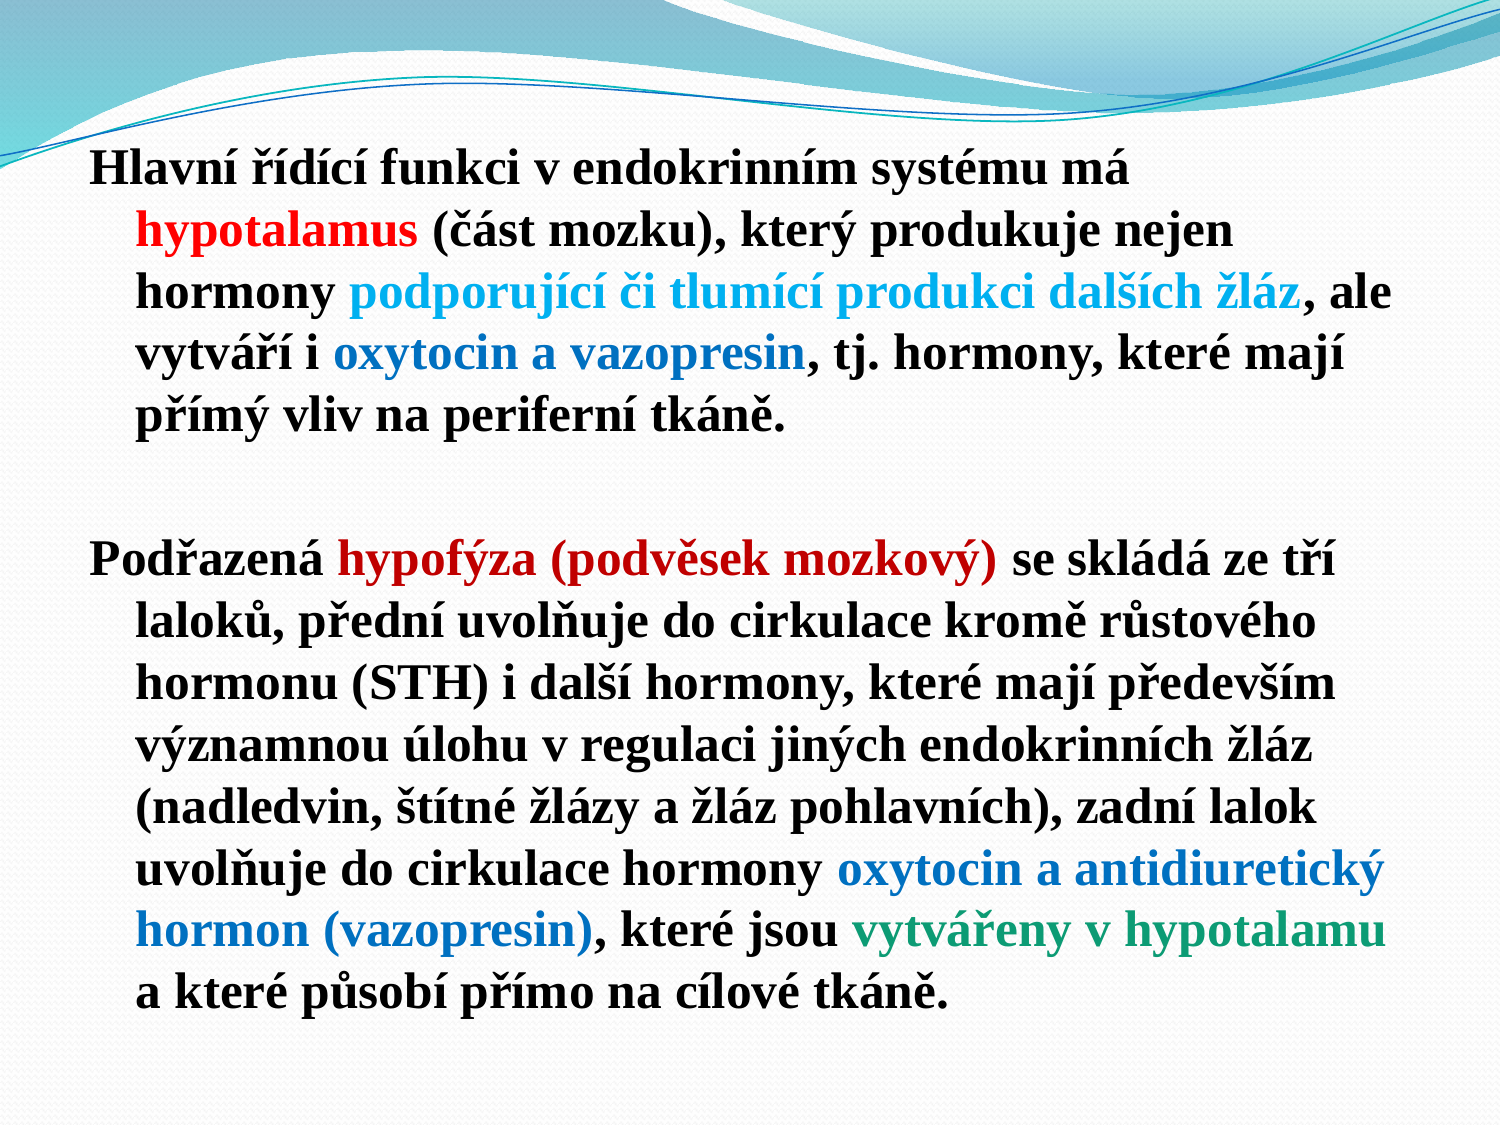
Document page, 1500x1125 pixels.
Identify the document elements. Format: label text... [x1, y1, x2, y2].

list Hlavní řídící funkci v endokrinním systému má hypotalamus (část mozku), který produkuje nejen hormony podporující či tlumící produkci dalších žláz, ale vytváří i oxytocin a vazopresin, tj. hormony, které mají přímý vliv na periferní tkáně. Podřazená hypofýza (podvěsek mozkový) se skládá ze tří laloků, přední uvolňuje do cirkulace kromě růstového hormonu (STH) i další hormony, které mají především významnou úlohu v regulaci jiných endokrinních žláz (nadledvin, štítné žlázy a žláz pohlavních), zadní lalok uvolňuje do cirkulace hormony oxytocin a antidiuretický hormon (vazopresin), které jsou vytvářeny v hypotalamu a které působí přímo na cílové tkáně. [75, 125, 1425, 1038]
